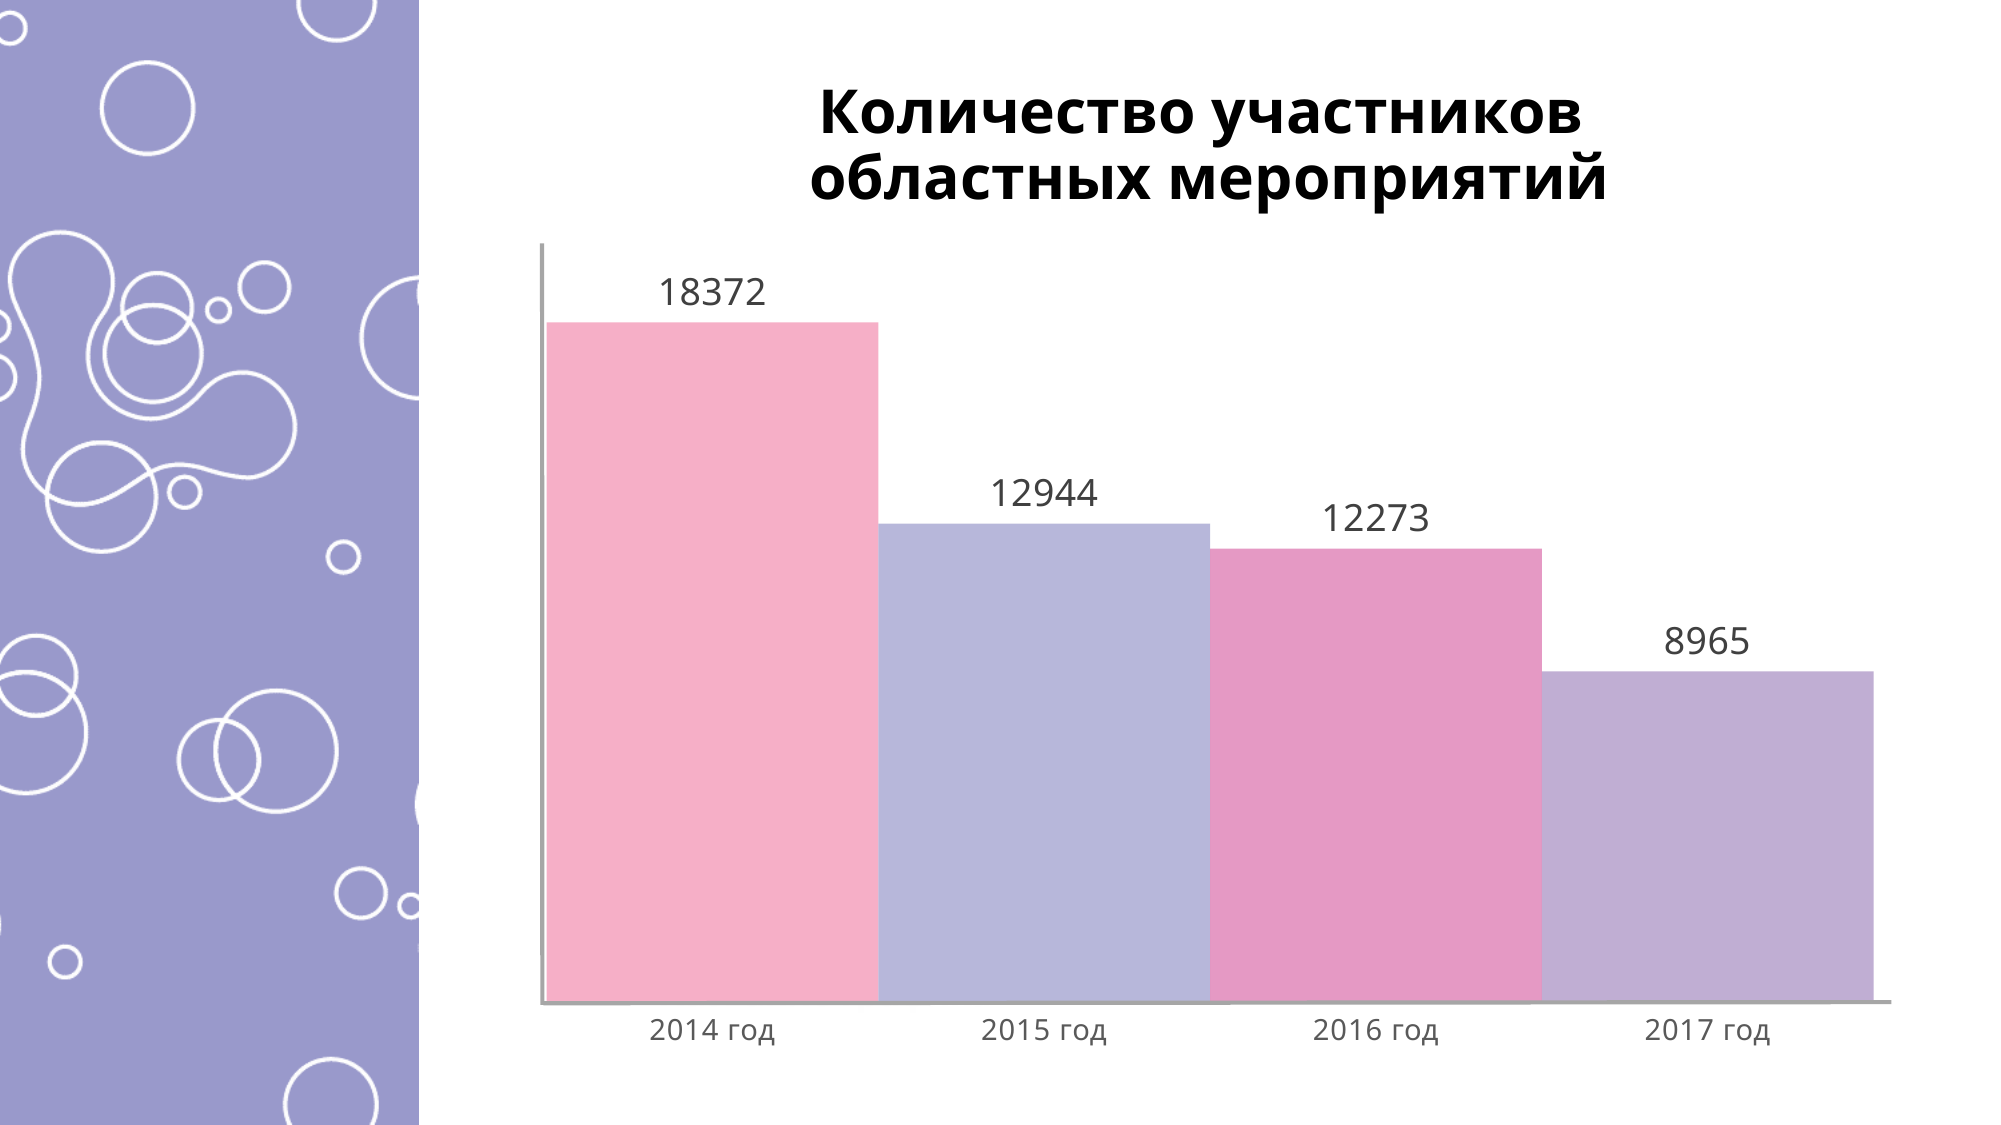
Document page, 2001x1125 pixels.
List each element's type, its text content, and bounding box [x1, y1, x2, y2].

chart [525, 236, 1894, 1125]
title Количество участников областных мероприятий [419, 0, 2000, 220]
picture [0, 0, 419, 1125]
